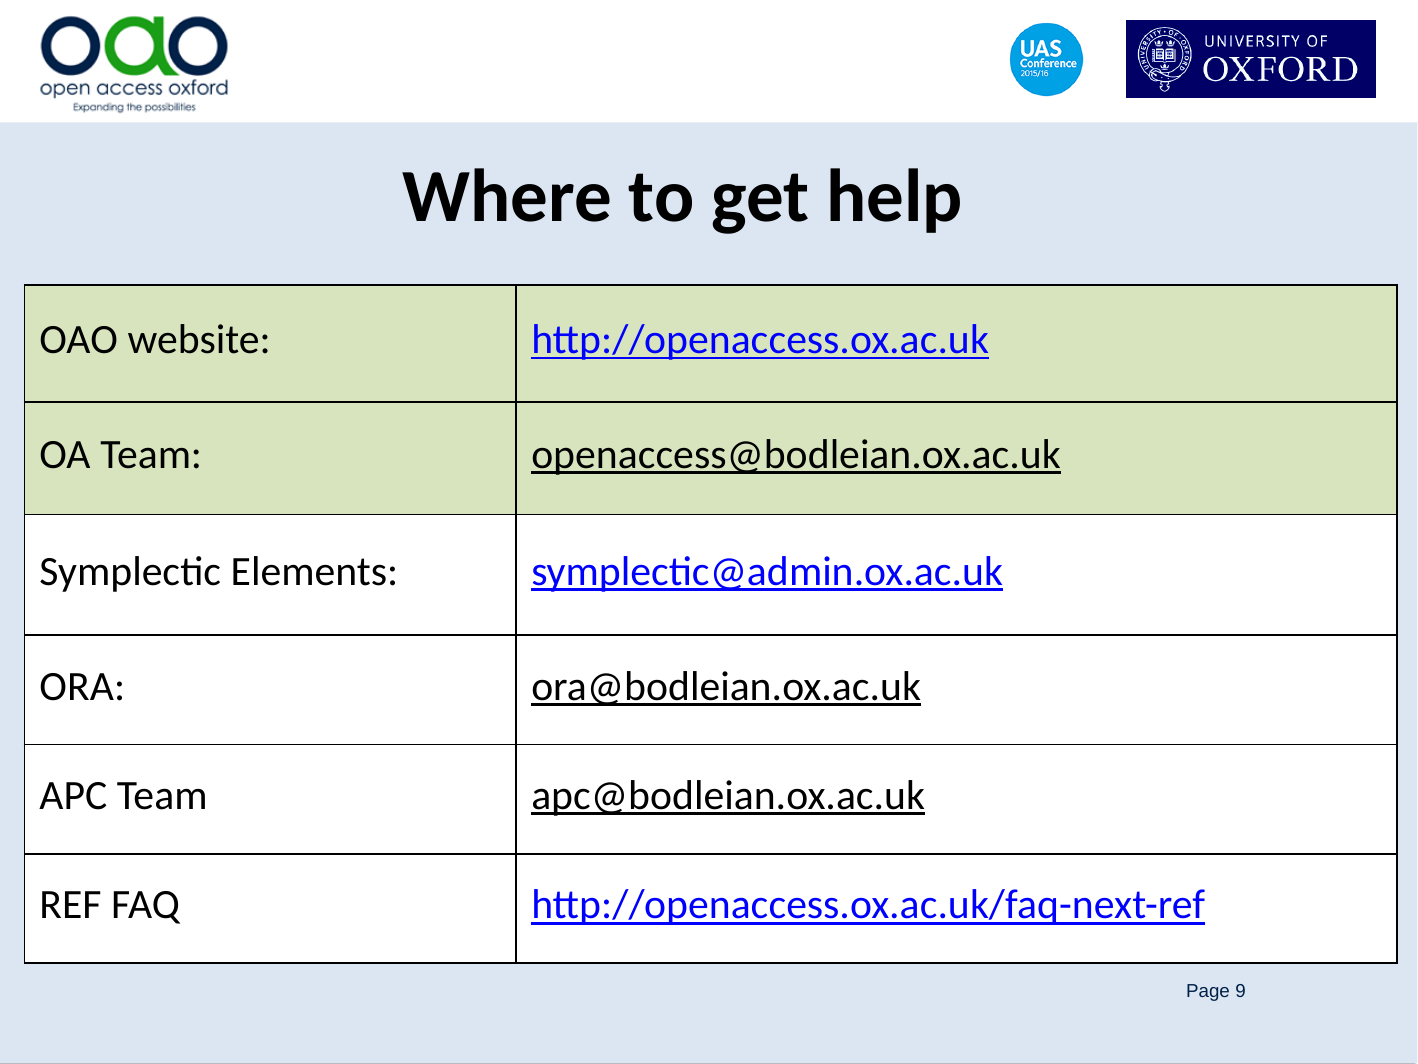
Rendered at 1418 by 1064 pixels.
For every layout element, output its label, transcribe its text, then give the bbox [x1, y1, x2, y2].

table_cell Symplectic Elements: [25, 515, 515, 634]
picture [35, 12, 233, 118]
table_cell REF FAQ [25, 855, 515, 962]
table_cell openaccess@bodleian.ox.ac.uk [517, 403, 1396, 514]
title Where to get help [88, 139, 1294, 284]
table_cell OA Team: [25, 403, 515, 514]
table_cell http://openaccess.ox.ac.uk/faq-next-ref [517, 855, 1396, 962]
table_cell APC Team [25, 745, 515, 853]
picture [1126, 20, 1376, 98]
table_cell ora@bodleian.ox.ac.uk [517, 636, 1396, 744]
table_cell apc@bodleian.ox.ac.uk [517, 745, 1396, 853]
slide_number Page 9 [1171, 970, 1384, 1011]
table_header http://openaccess.ox.ac.uk [517, 286, 1396, 401]
picture [1007, 20, 1085, 98]
table_header OAO website: [25, 286, 515, 401]
table_cell ORA: [25, 636, 515, 744]
table_cell symplectic@admin.ox.ac.uk [517, 515, 1396, 634]
